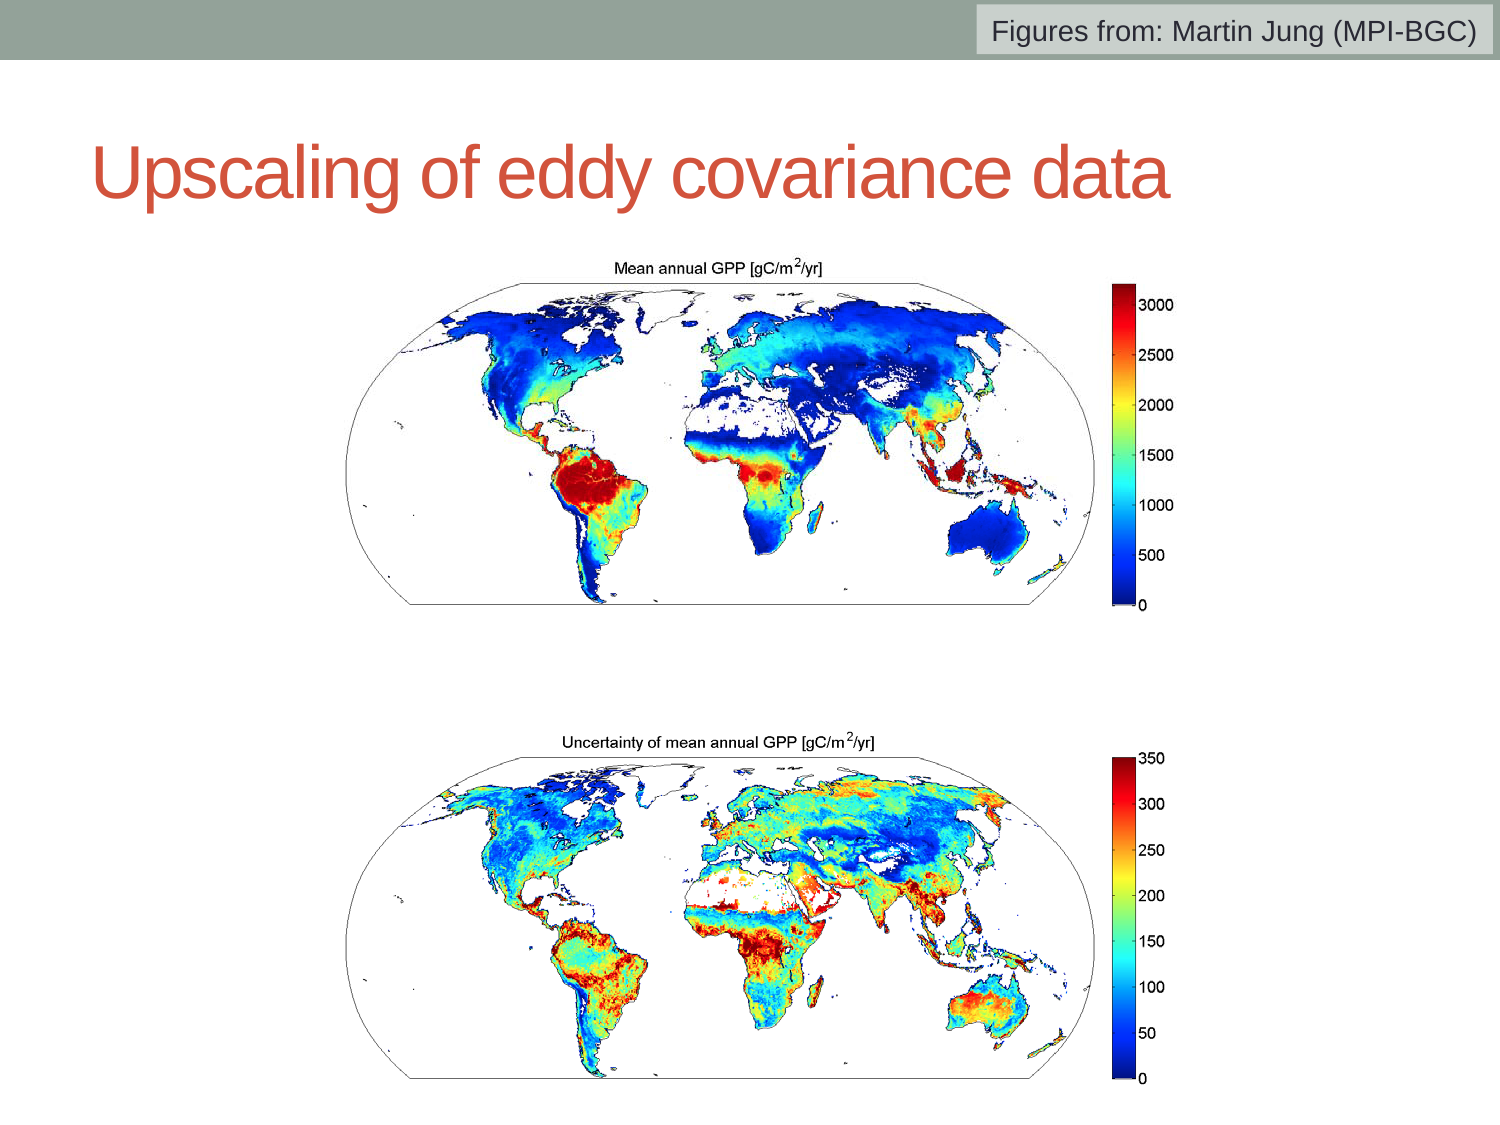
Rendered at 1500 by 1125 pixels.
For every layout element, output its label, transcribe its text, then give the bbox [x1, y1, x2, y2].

picture [0, 237, 1500, 1120]
text_box Figures from: Martin Jung (MPI-BGC) [976, 4, 1493, 55]
title Upscaling of eddy covariance data [75, 87, 1425, 235]
